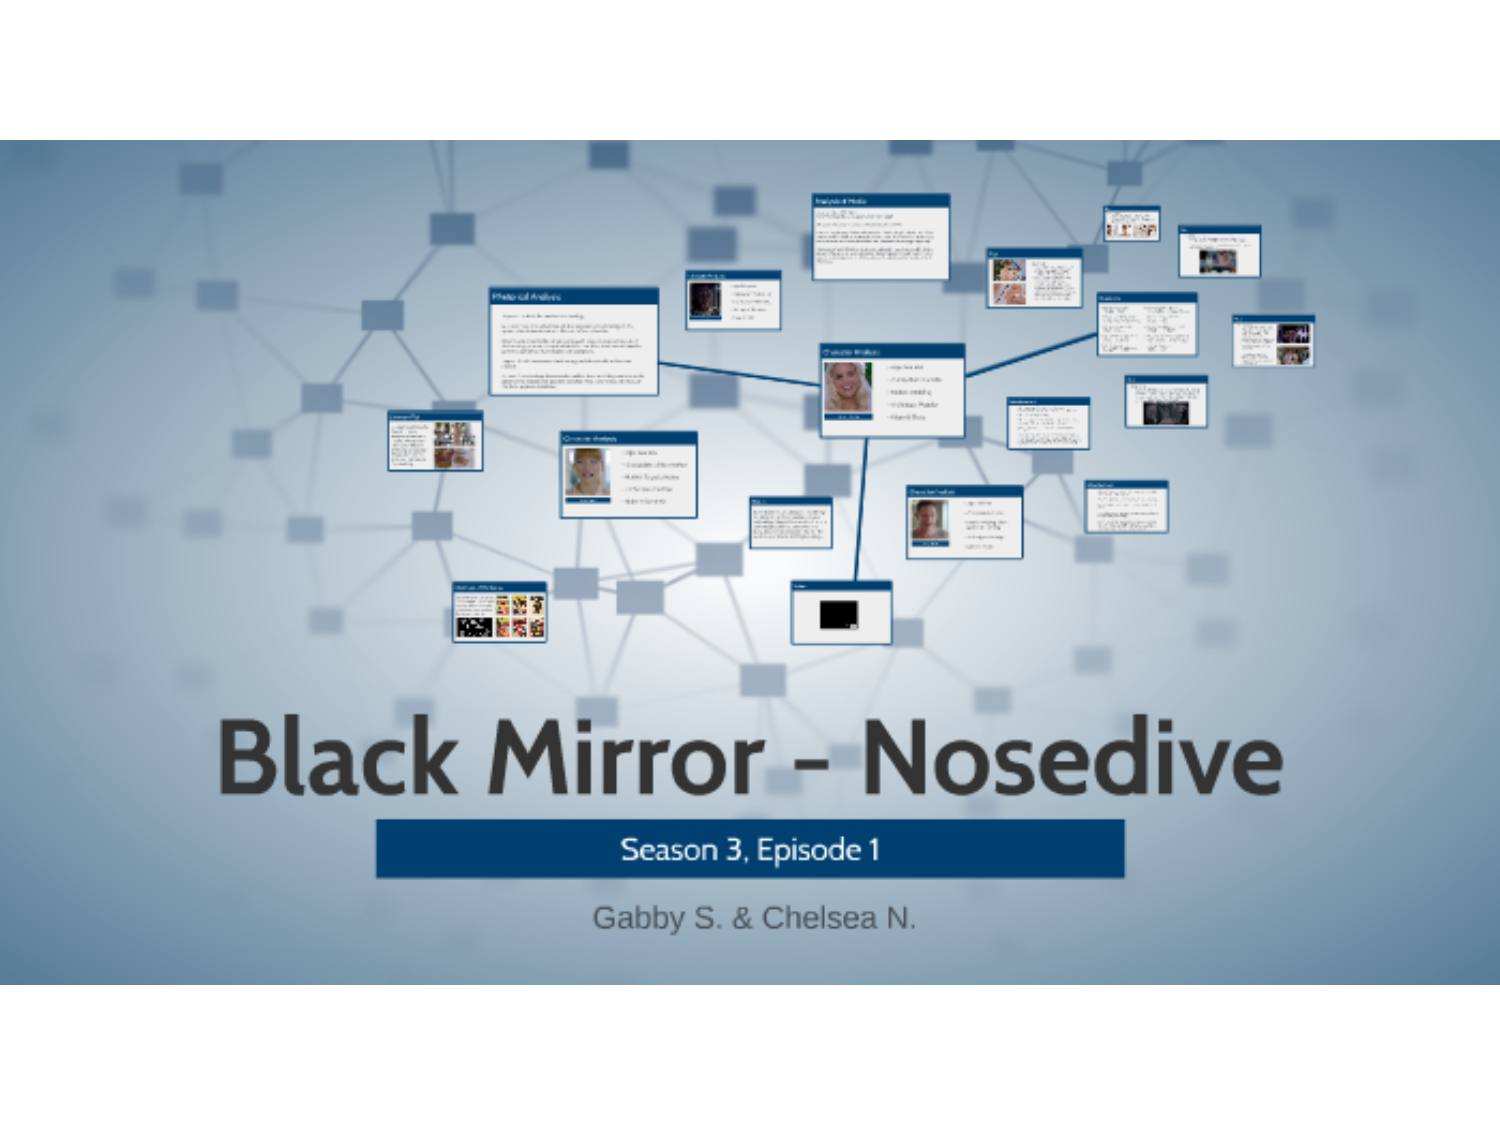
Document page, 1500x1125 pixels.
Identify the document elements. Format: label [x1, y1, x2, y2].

picture [0, 140, 1500, 985]
